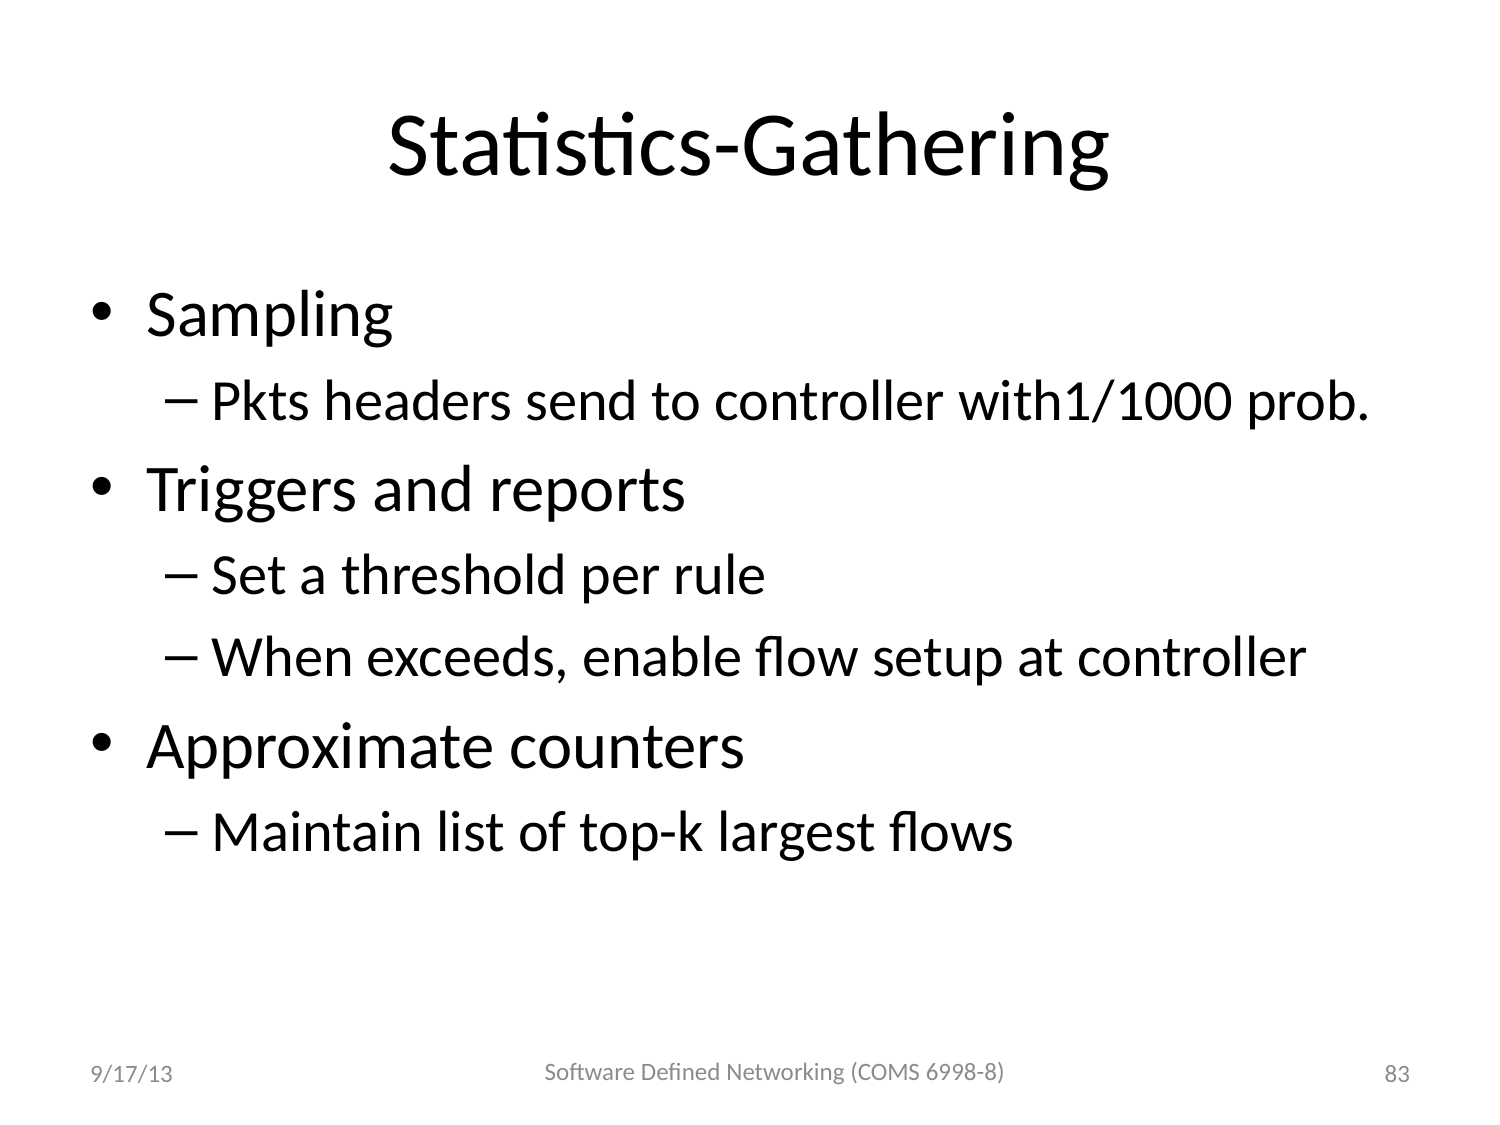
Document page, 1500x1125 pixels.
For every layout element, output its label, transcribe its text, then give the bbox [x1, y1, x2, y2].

footer Software Defined Networking (COMS 6998-8) [512, 1037, 1038, 1103]
list Sampling Pkts headers send to controller with1/1000 prob. Triggers and reports Set a threshold per rule When exceeds, enable flow setup at controller Approximate counters Maintain list of top-k largest flows [75, 262, 1425, 1005]
slide_number 83 [1074, 1042, 1425, 1103]
title Statistics-Gathering [75, 45, 1425, 233]
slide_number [75, 1042, 425, 1103]
